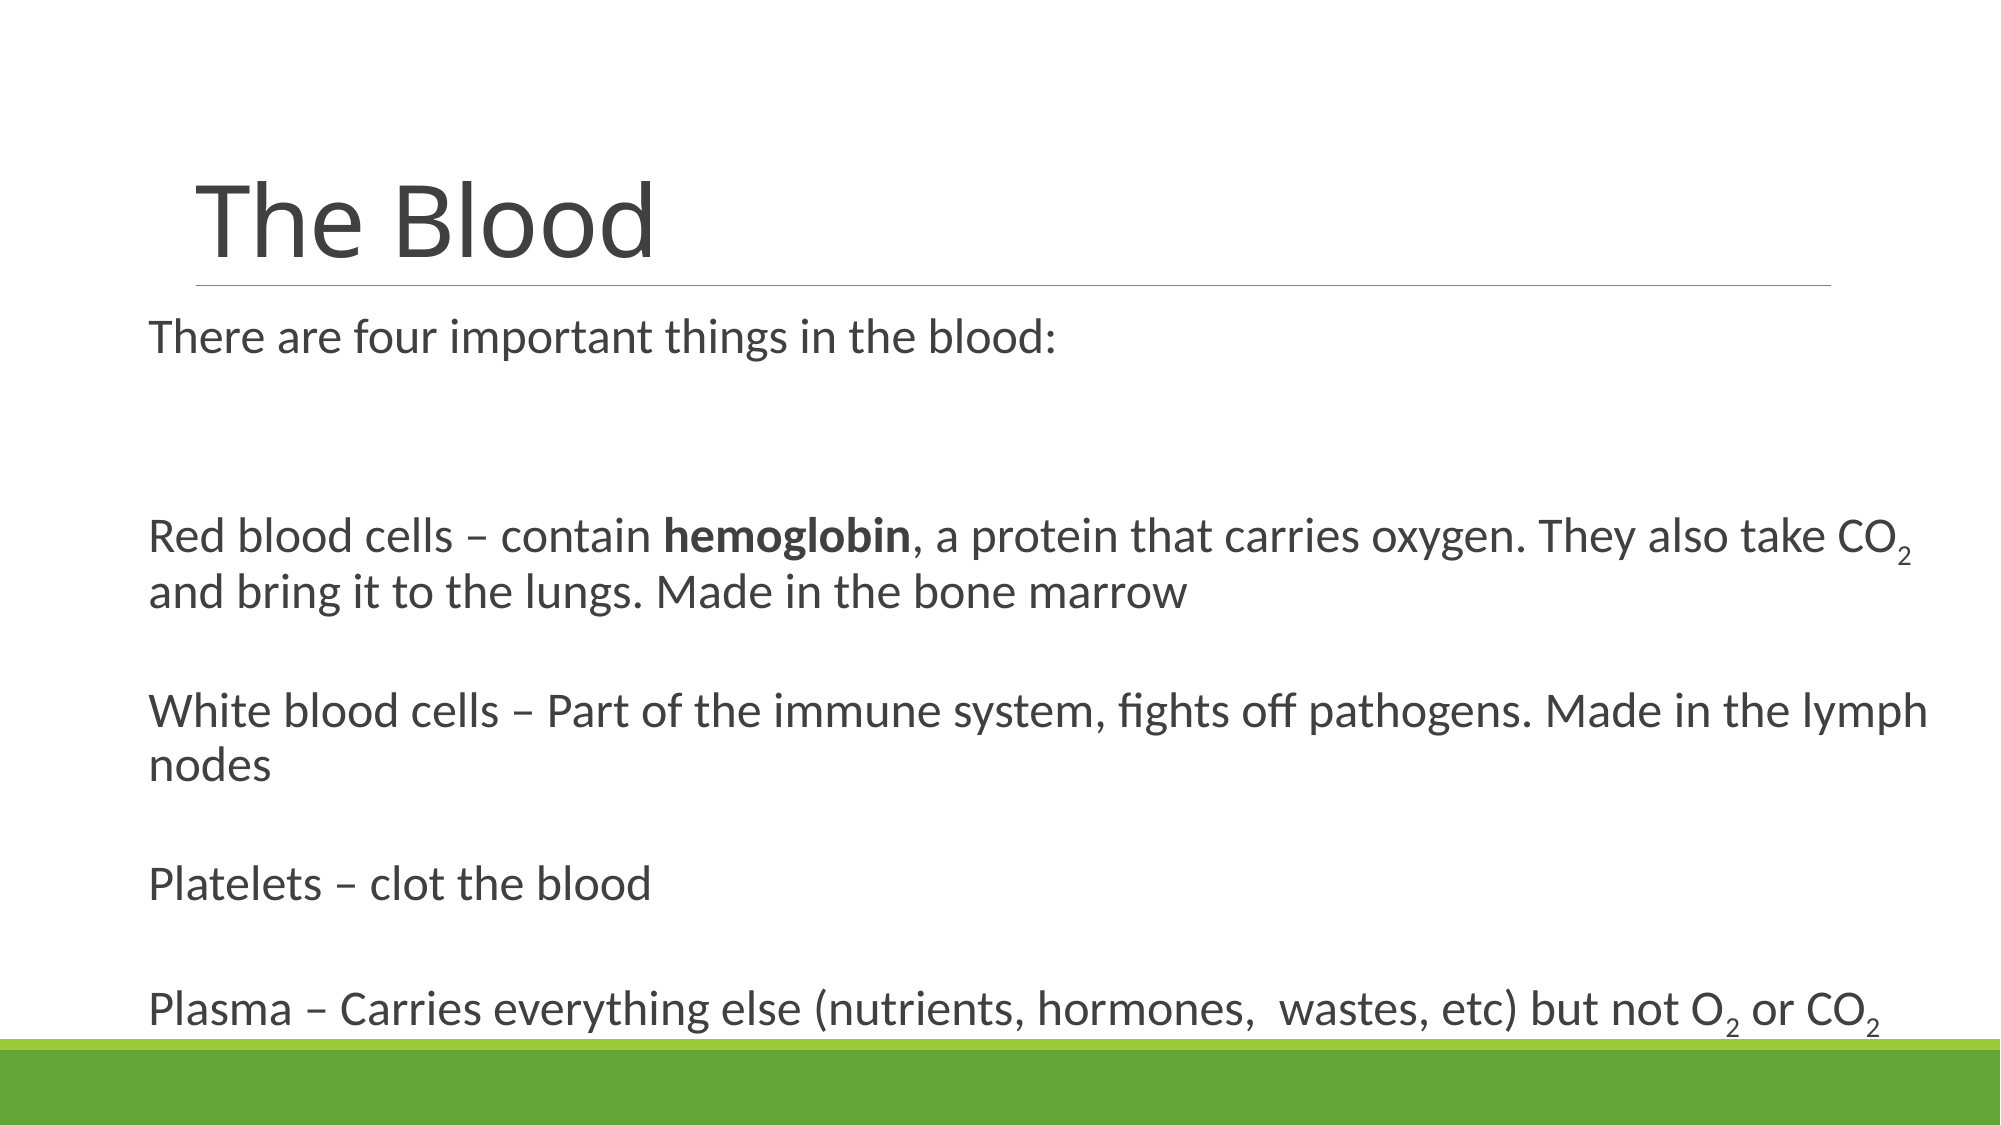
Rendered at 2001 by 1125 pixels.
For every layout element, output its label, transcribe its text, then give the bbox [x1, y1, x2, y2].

title The Blood [180, 47, 1830, 285]
list There are four important things in the blood: Red blood cells – contain hemoglobin, a protein that carries oxygen. They also take CO2 and bring it to the lungs. Made in the bone marrow White blood cells – Part of the immune system, fights off pathogens. Made in the lymph nodes Platelets – clot the blood Plasma – Carries everything else (nutrients, hormones, wastes, etc) but not O2 or CO2 [133, 302, 1947, 1064]
